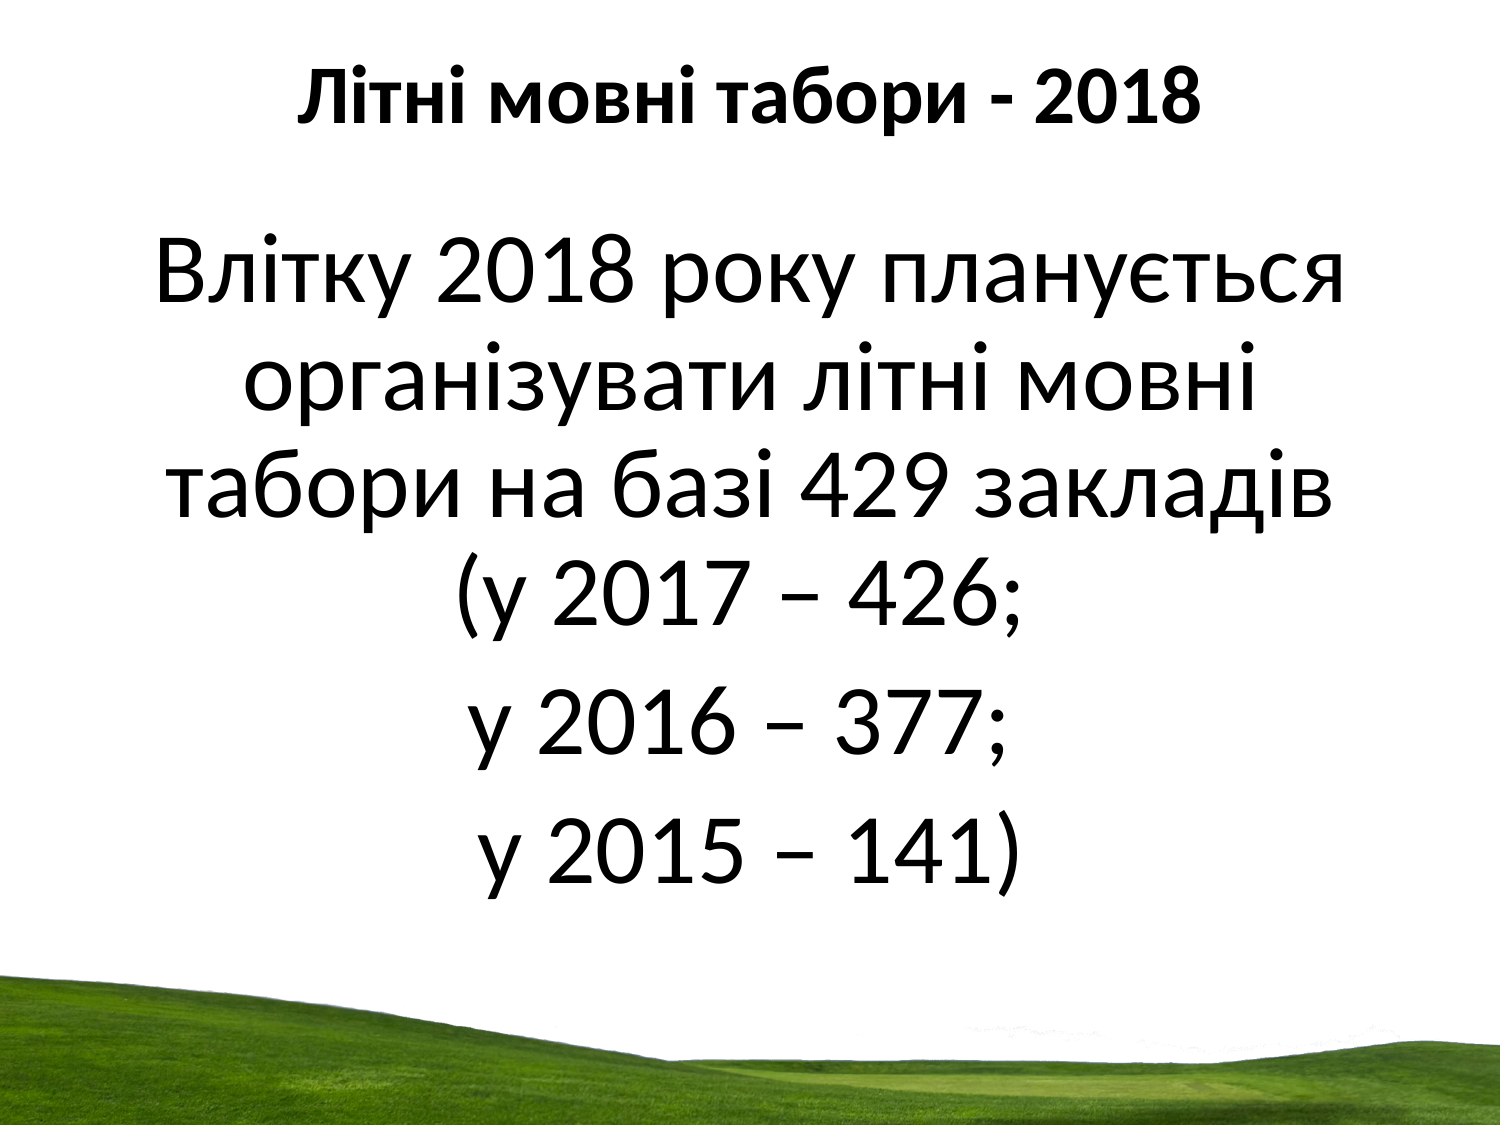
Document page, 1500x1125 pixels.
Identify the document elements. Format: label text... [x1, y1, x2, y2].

picture [0, 933, 1500, 1125]
title Літні мовні табори - 2018 [104, 11, 1396, 183]
list Влітку 2018 року планується організувати літні мовні табори на базі 429 закладів (у 2017 – 426; у 2016 – 377; у 2015 – 141) [105, 208, 1397, 1014]
